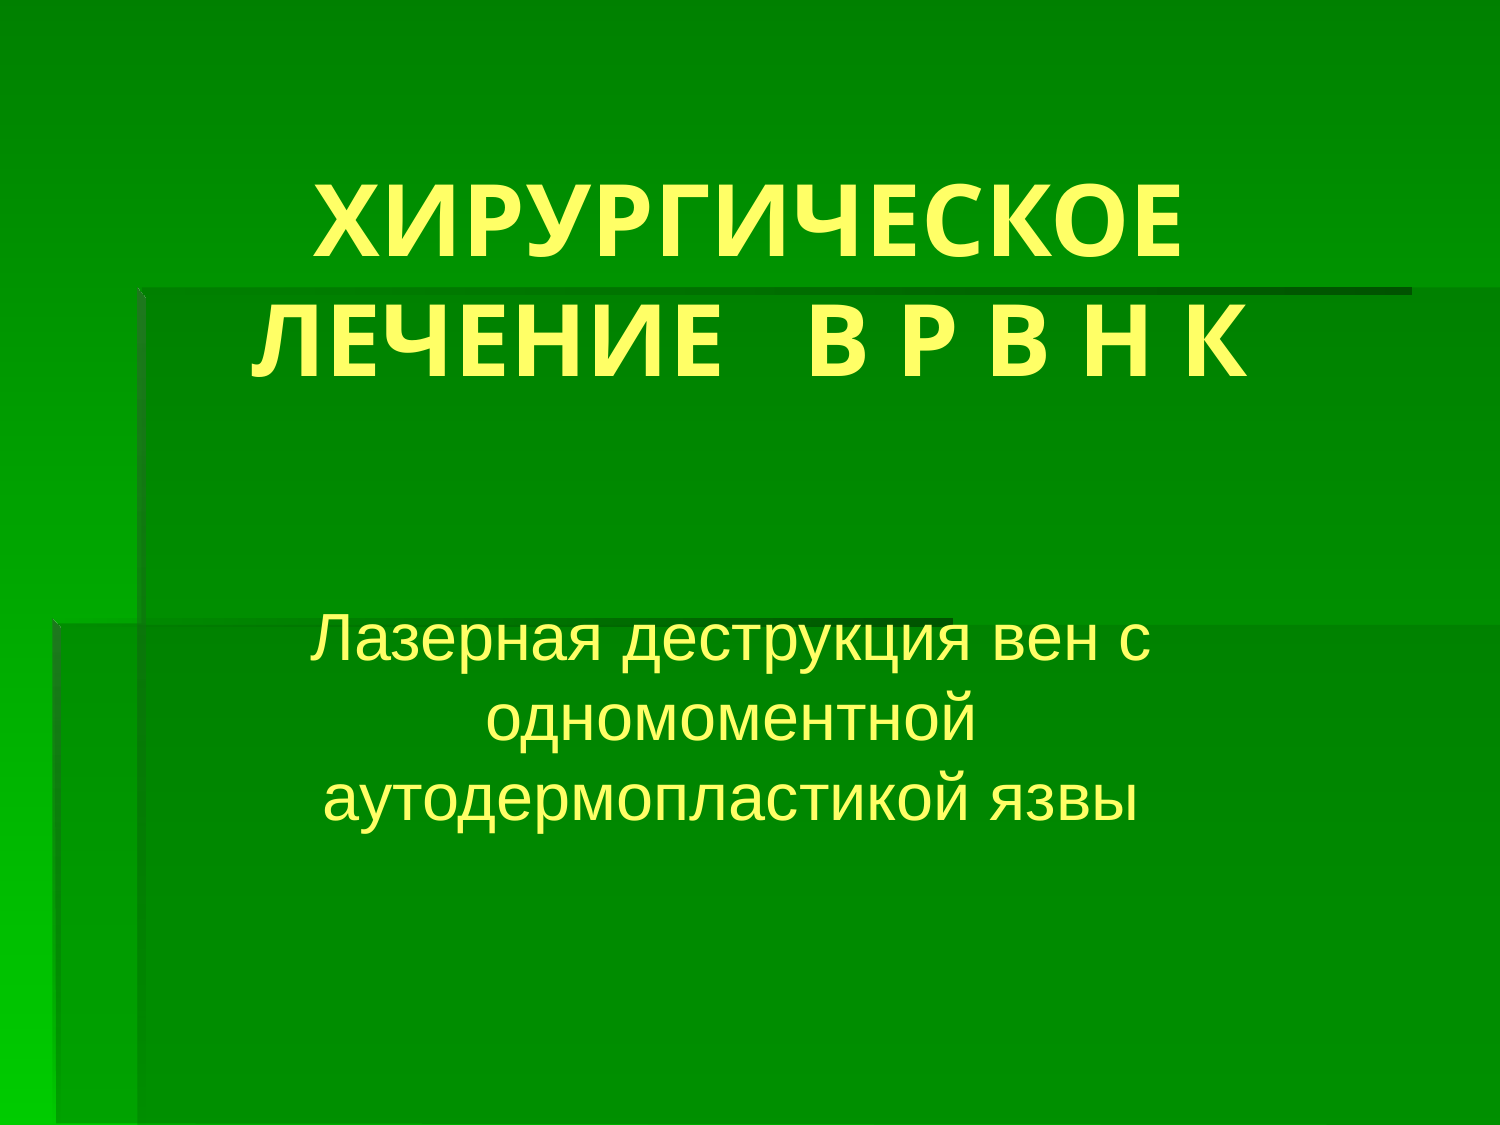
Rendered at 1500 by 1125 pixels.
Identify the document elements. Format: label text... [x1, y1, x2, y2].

title ХИРУРГИЧЕСКОЕ ЛЕЧЕНИЕ В Р В Н К [112, 148, 1388, 504]
subtitle Лазерная деструкция вен с одномоментной аутодермопластикой язвы [206, 586, 1257, 874]
